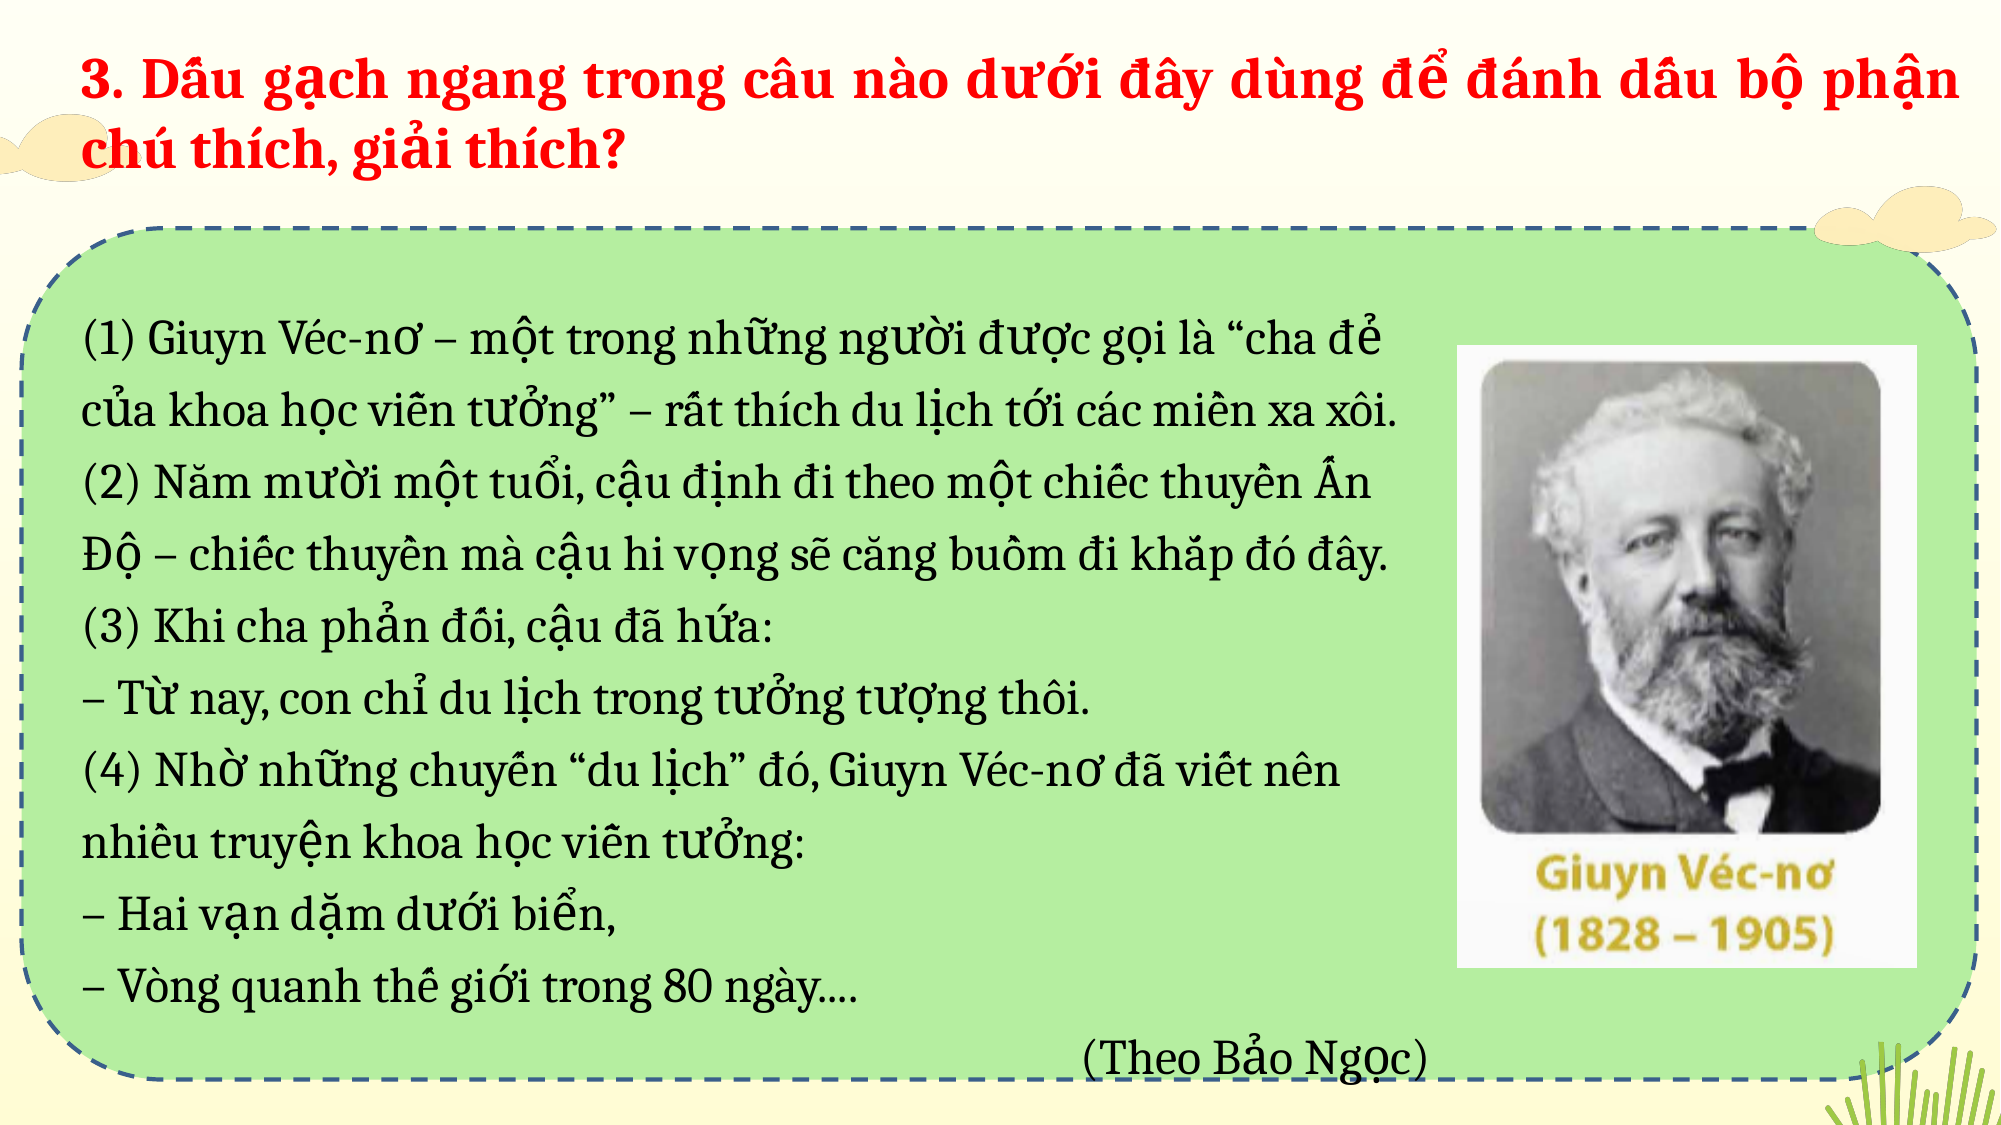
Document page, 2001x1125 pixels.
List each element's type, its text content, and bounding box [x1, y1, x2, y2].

text_box [1821, 1038, 2000, 1125]
text_box 3. Dấu gạch ngang trong câu nào dưới đây dùng để đánh dấu bộ phận chú thích, giải thích? [66, 32, 1977, 188]
text_box (1) Giuyn Véc-nơ – một trong những người được gọi là “cha đẻ của khoa học viễn tưởng” – rất thích du lịch tới các miền xa xôi. (2) Năm mười một tuổi, cậu định đi theo một chiếc thuyền Ấn Độ – chiếc thuyền mà cậu hi vọng sẽ căng buồm đi khắp đó đây. (3) Khi cha phản đối, cậu đã hứa: – Từ nay, con chỉ du lịch trong tưởng tượng thôi. (4) Nhờ những chuyến “du lịch” đó, Giuyn Véc-nơ đã viết nên nhiều truyện khoa học viễn tưởng: – Hai vạn dặm dưới biển, – Vòng quanh thế giới trong 80 ngày.... (Theo Bảo Ngọc) [66, 285, 1446, 1092]
text_box [0, 113, 66, 182]
text_box [1794, 185, 2000, 253]
picture [1456, 345, 1917, 968]
text_box [19, 226, 1979, 1082]
